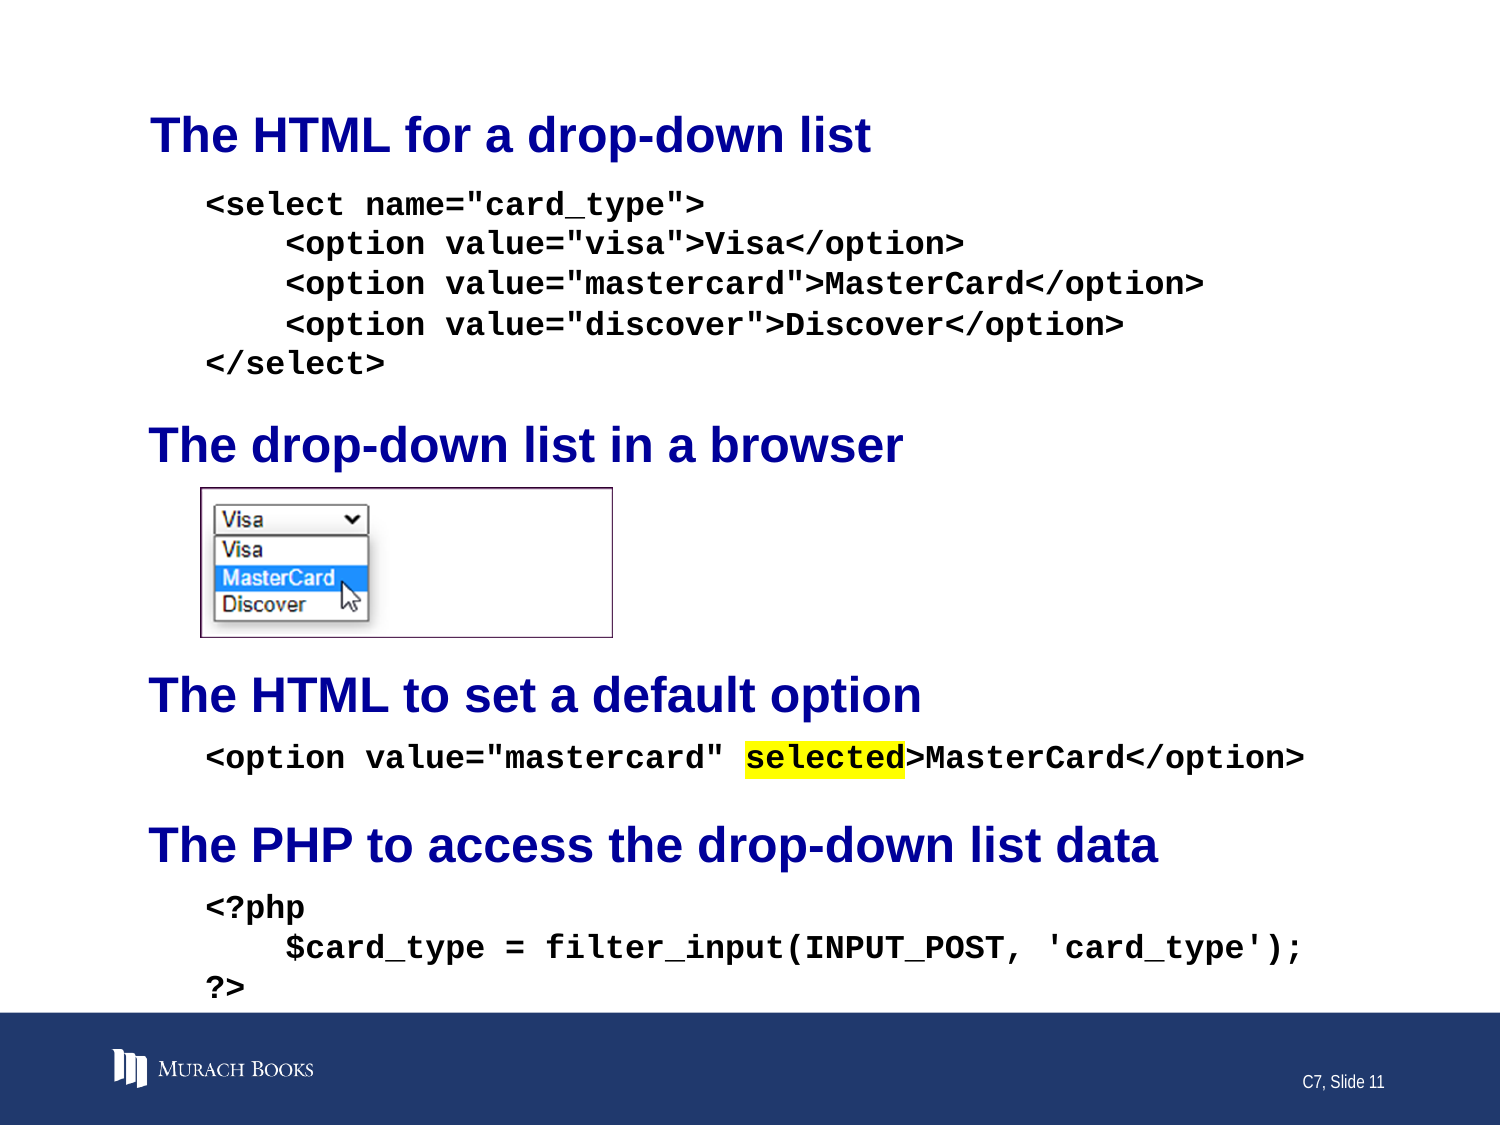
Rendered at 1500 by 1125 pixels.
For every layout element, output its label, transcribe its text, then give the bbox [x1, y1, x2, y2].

list <select name="card_type"> <option value="visa">Visa</option> <option value="mastercard">MasterCard</option> <option value="discover">Discover</option> </select> The drop-down list in a browser [133, 174, 1346, 463]
slide_number C7, Slide 11 [1087, 1025, 1400, 1100]
footer [12, 1025, 463, 1100]
title The HTML for a drop-down list [150, 102, 1350, 164]
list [199, 487, 613, 638]
list The HTML to set a default option <option value="mastercard" selected>MasterCard</option> The PHP to access the drop-down list data <?php $card_type = filter_input(INPUT_POST, 'card_type'); ?> [133, 655, 1346, 888]
